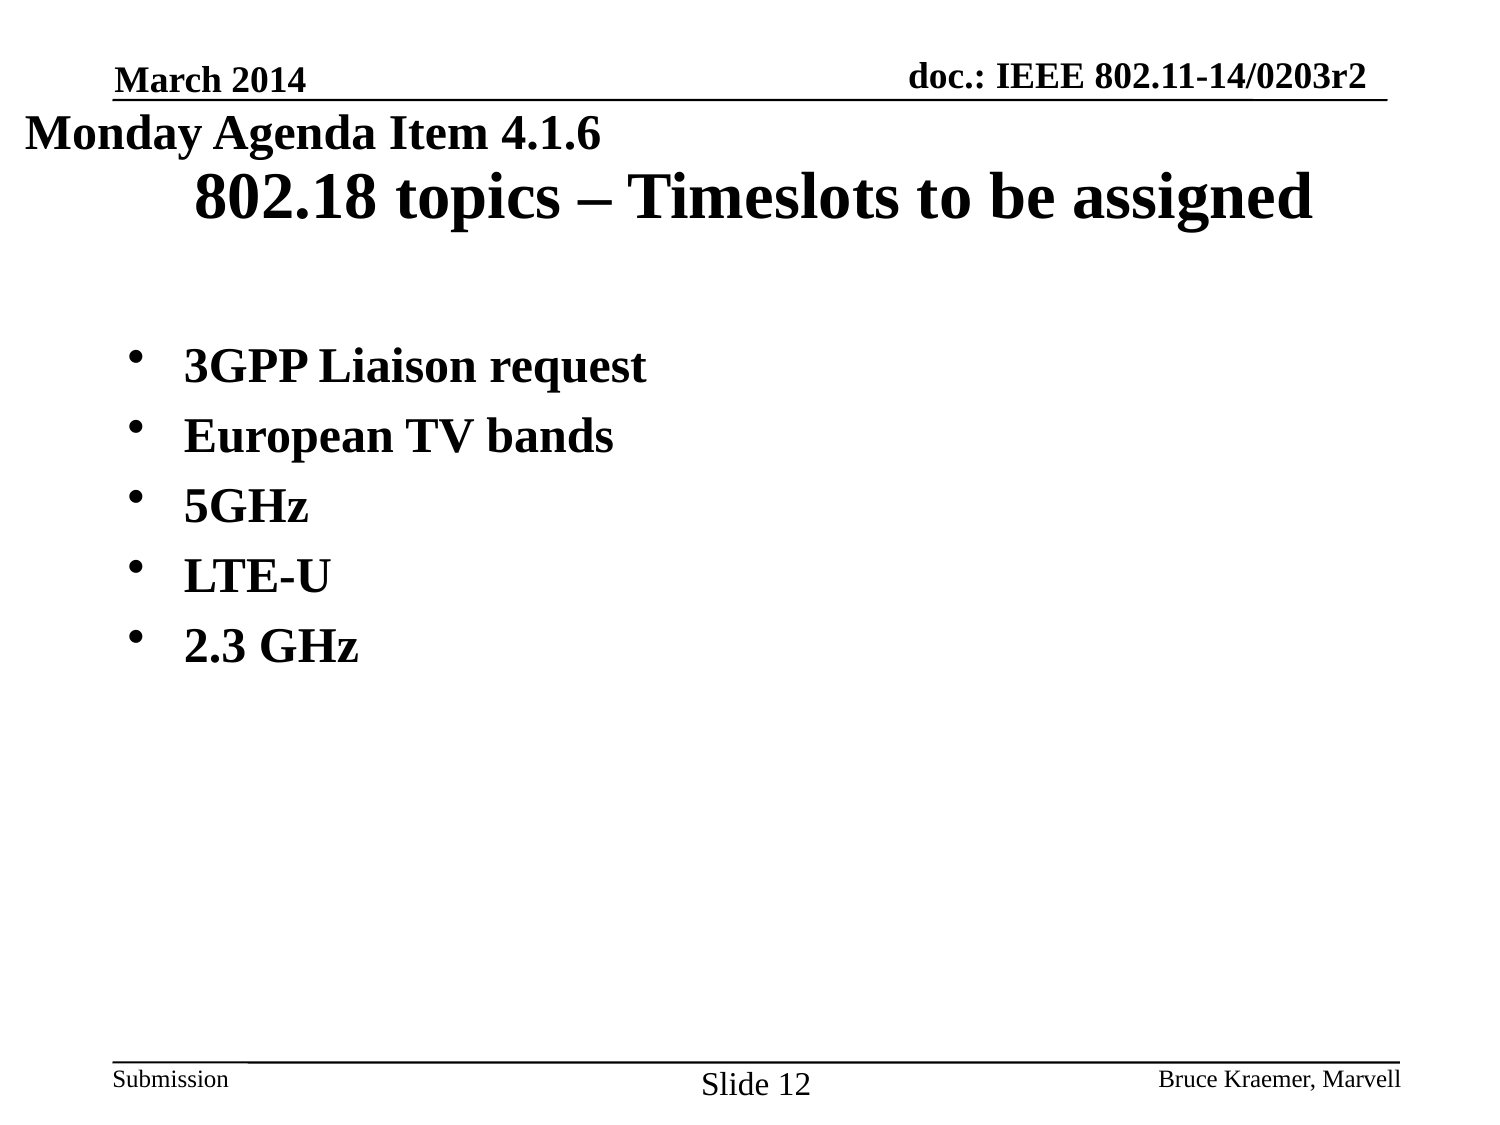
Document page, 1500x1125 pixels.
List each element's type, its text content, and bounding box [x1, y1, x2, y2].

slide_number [114, 54, 309, 92]
footer Bruce Kraemer, Marvell [1079, 1062, 1402, 1093]
slide_number Slide 12 [697, 1062, 815, 1103]
list 3GPP Liaison request European TV bands 5GHz LTE-U 2.3 GHz [112, 324, 1388, 1000]
text_box Monday Agenda Item 4.1.6 [10, 92, 629, 167]
title 802.18 topics – Timeslots to be assigned [117, 145, 1393, 238]
